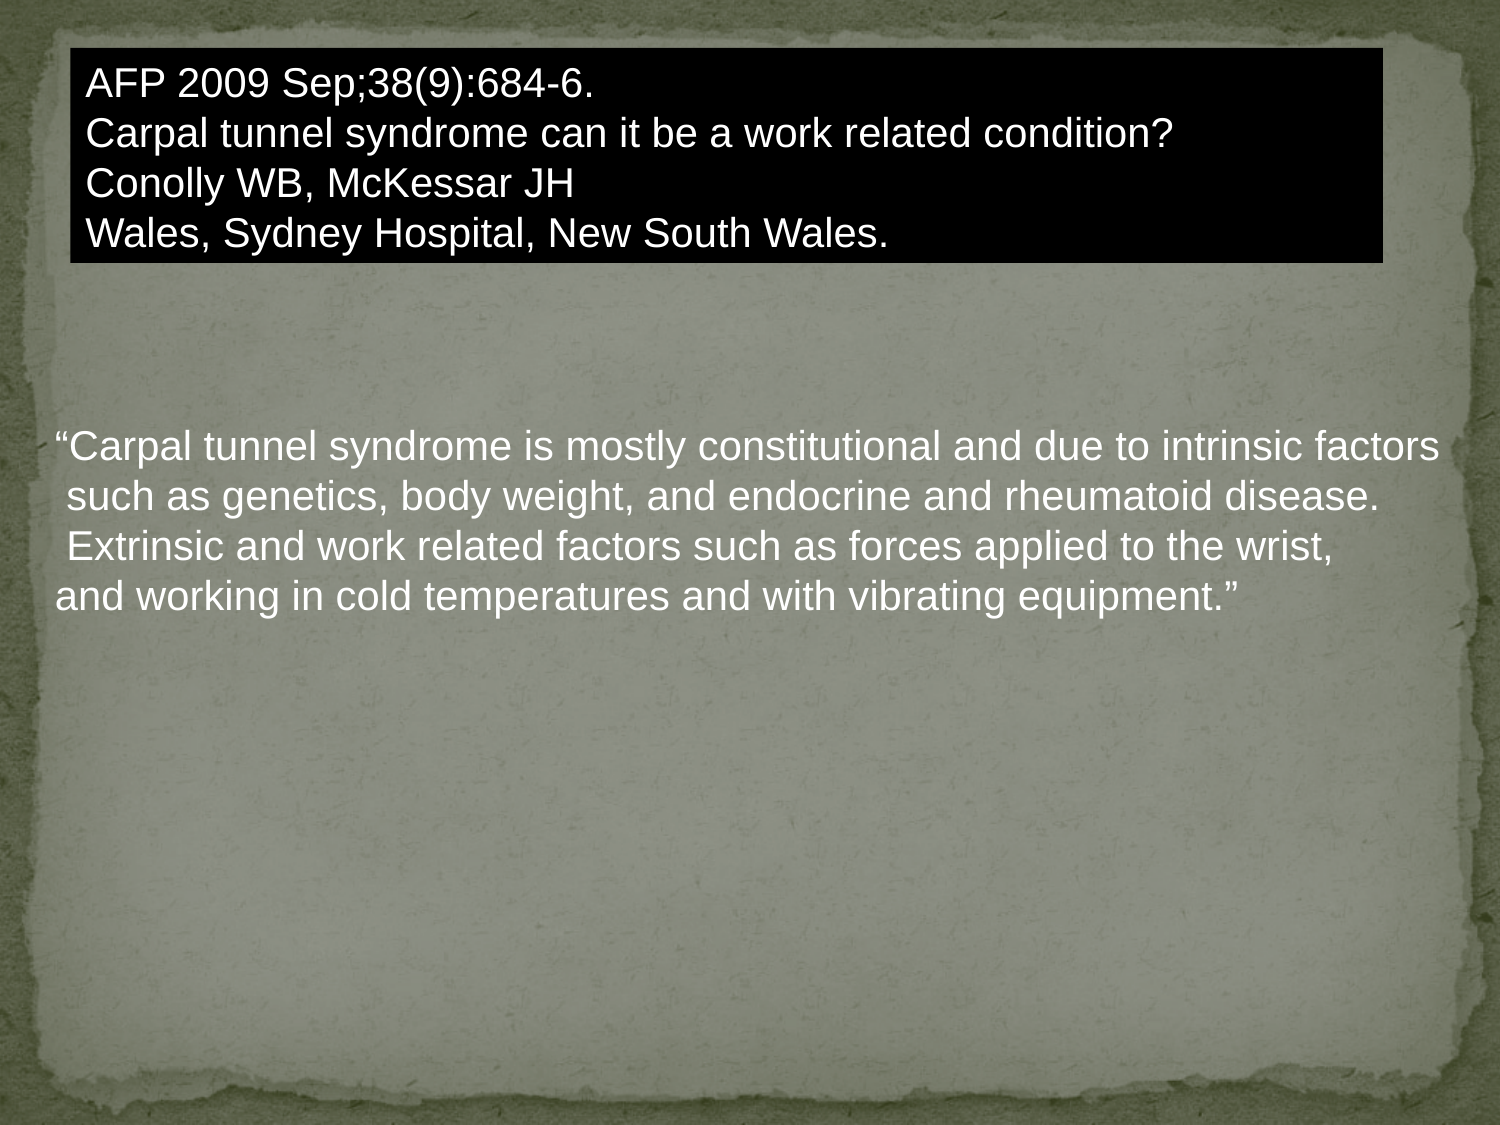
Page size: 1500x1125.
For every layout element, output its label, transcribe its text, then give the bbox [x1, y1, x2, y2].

text_box “Carpal tunnel syndrome is mostly constitutional and due to intrinsic factors such as genetics, body weight, and endocrine and rheumatoid disease. Extrinsic and work related factors such as forces applied to the wrist, and working in cold temperatures and with vibrating equipment.” [39, 411, 1457, 627]
text_box AFP 2009 Sep;38(9):684-6. Carpal tunnel syndrome can it be a work related condition? Conolly WB, McKessar JH Wales, Sydney Hospital, New South Wales. [70, 47, 1383, 263]
